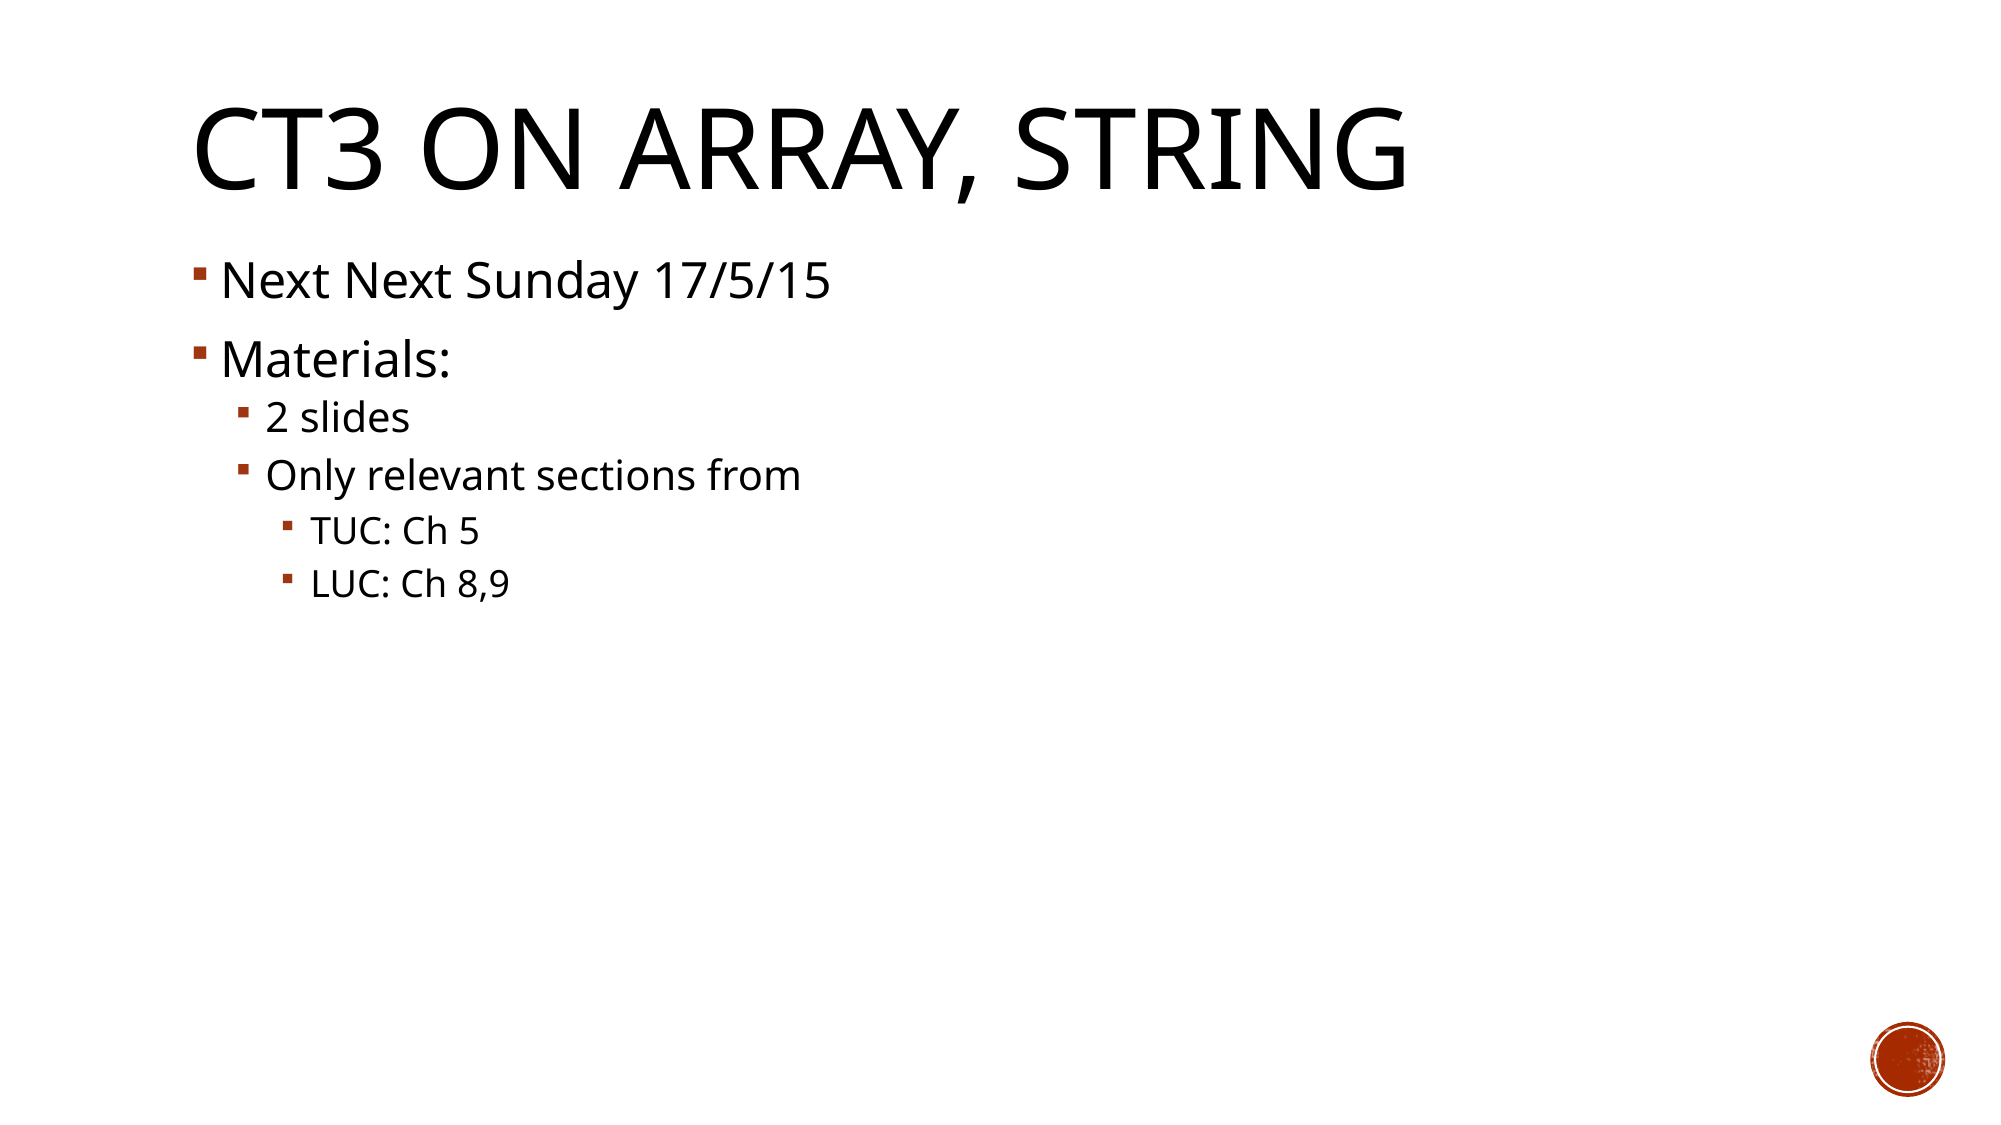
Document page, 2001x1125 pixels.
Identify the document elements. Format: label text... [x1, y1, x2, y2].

title CT3 on Array, String [175, 79, 1826, 228]
list Next Next Sunday 17/5/15 Materials: 2 slides Only relevant sections from TUC: Ch 5 LUC: Ch 8,9 [175, 247, 1826, 1013]
